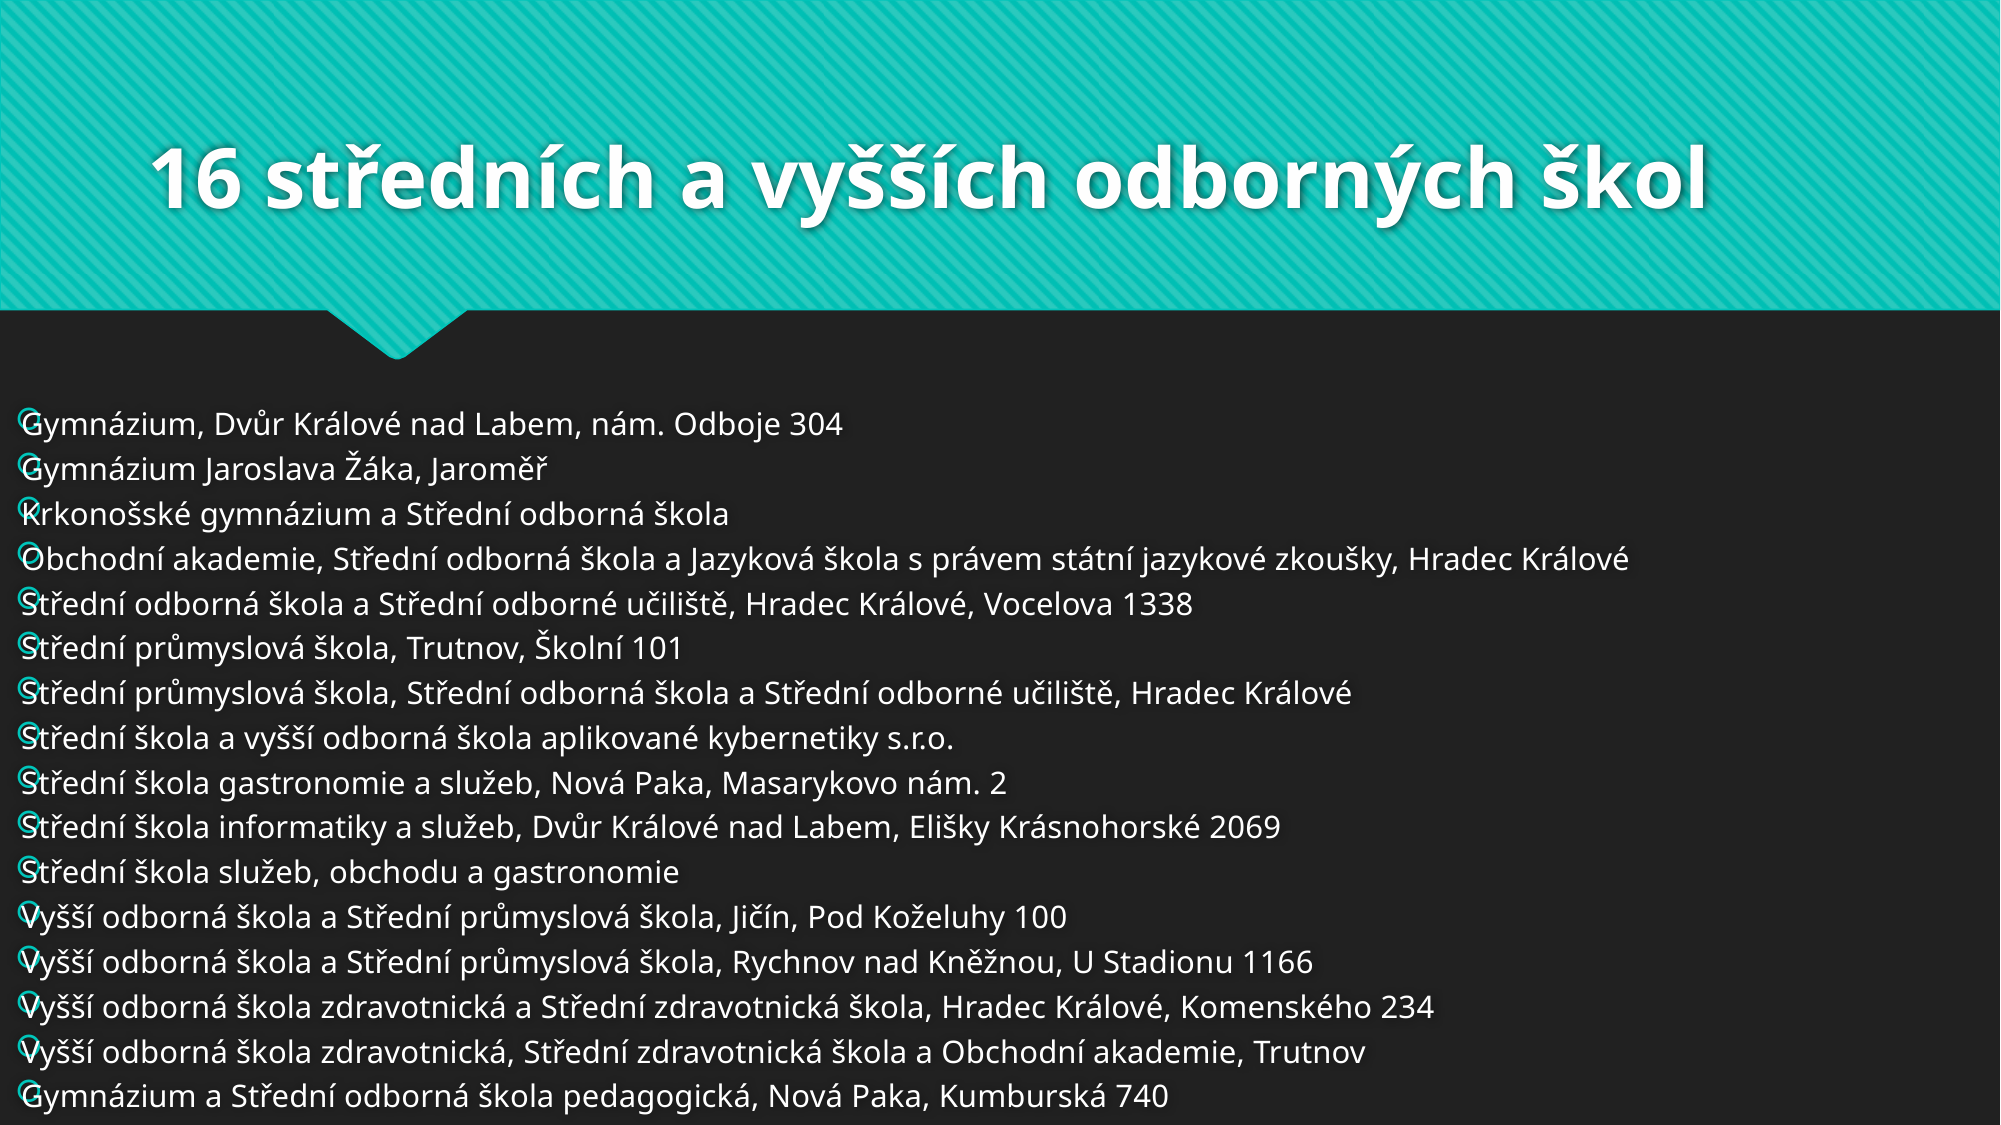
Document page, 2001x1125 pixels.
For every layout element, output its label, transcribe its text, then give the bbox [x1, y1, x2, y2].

title 16 středních a vyšších odborných škol [132, 73, 1868, 233]
list Gymnázium, Dvůr Králové nad Labem, nám. Odboje 304 Gymnázium Jaroslava Žáka, Jaroměř Krkonošské gymnázium a Střední odborná škola Obchodní akademie, Střední odborná škola a Jazyková škola s právem státní jazykové zkoušky, Hradec Králové Střední odborná škola a Střední odborné učiliště, Hradec Králové, Vocelova 1338 Střední průmyslová škola, Trutnov, Školní 101 Střední průmyslová škola, Střední odborná škola a Střední odborné učiliště, Hradec Králové Střední škola a vyšší odborná škola aplikované kybernetiky s.r.o. Střední škola gastronomie a služeb, Nová Paka, Masarykovo nám. 2 Střední škola informatiky a služeb, Dvůr Králové nad Labem, Elišky Krásnohorské 2069 Střední škola služeb, obchodu a gastronomie Vyšší odborná škola a Střední průmyslová škola, Jičín, Pod Koželuhy 100 Vyšší odborná škola a Střední průmyslová škola, Rychnov nad Kněžnou, U Stadionu 1166 Vyšší odborná škola zdravotnická a Střední zdravotnická škola, Hradec Králové, Komenského 234 Vyšší odborná škola zdravotnická, Střední zdravotnická škola a Obchodní akademie, Trutnov Gymnázium a Střední odborná škola pedagogická, Nová Paka, Kumburská 740 [0, 389, 2000, 1125]
